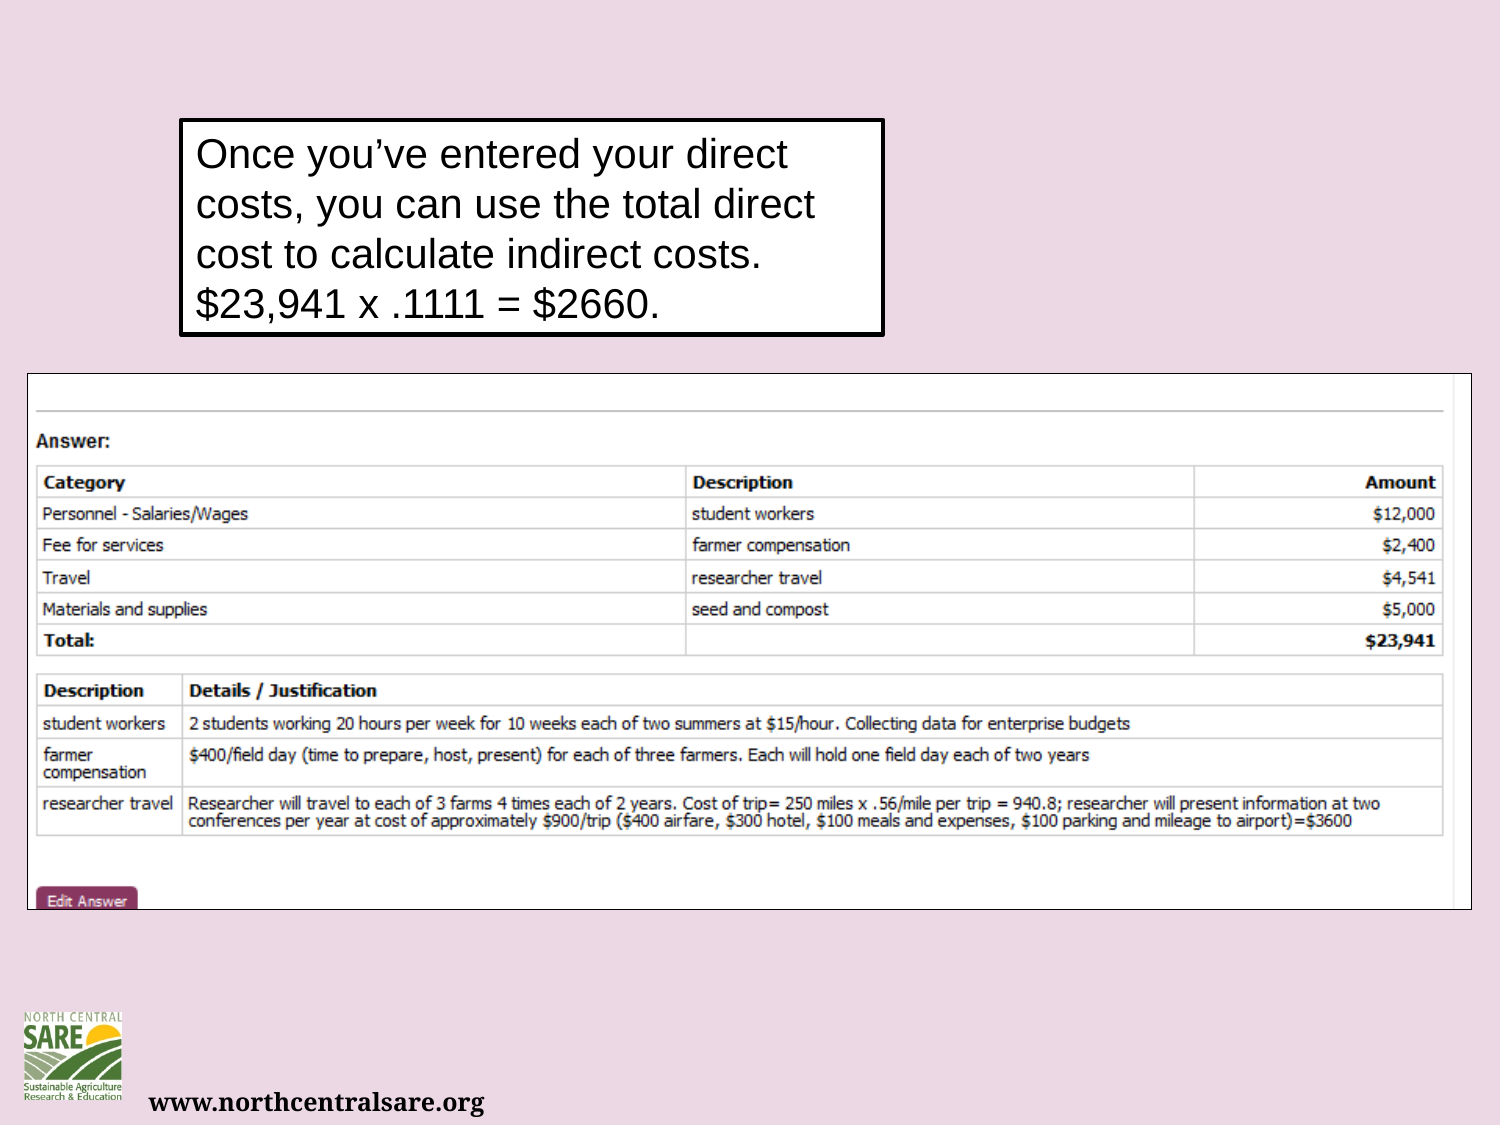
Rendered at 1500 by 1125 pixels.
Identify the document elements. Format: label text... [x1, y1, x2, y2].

picture [24, 1012, 122, 1100]
text_box Once you’ve entered your direct costs, you can use the total direct cost to calculate indirect costs. $23,941 x .1111 = $2660. [179, 118, 885, 337]
picture [27, 373, 1472, 911]
